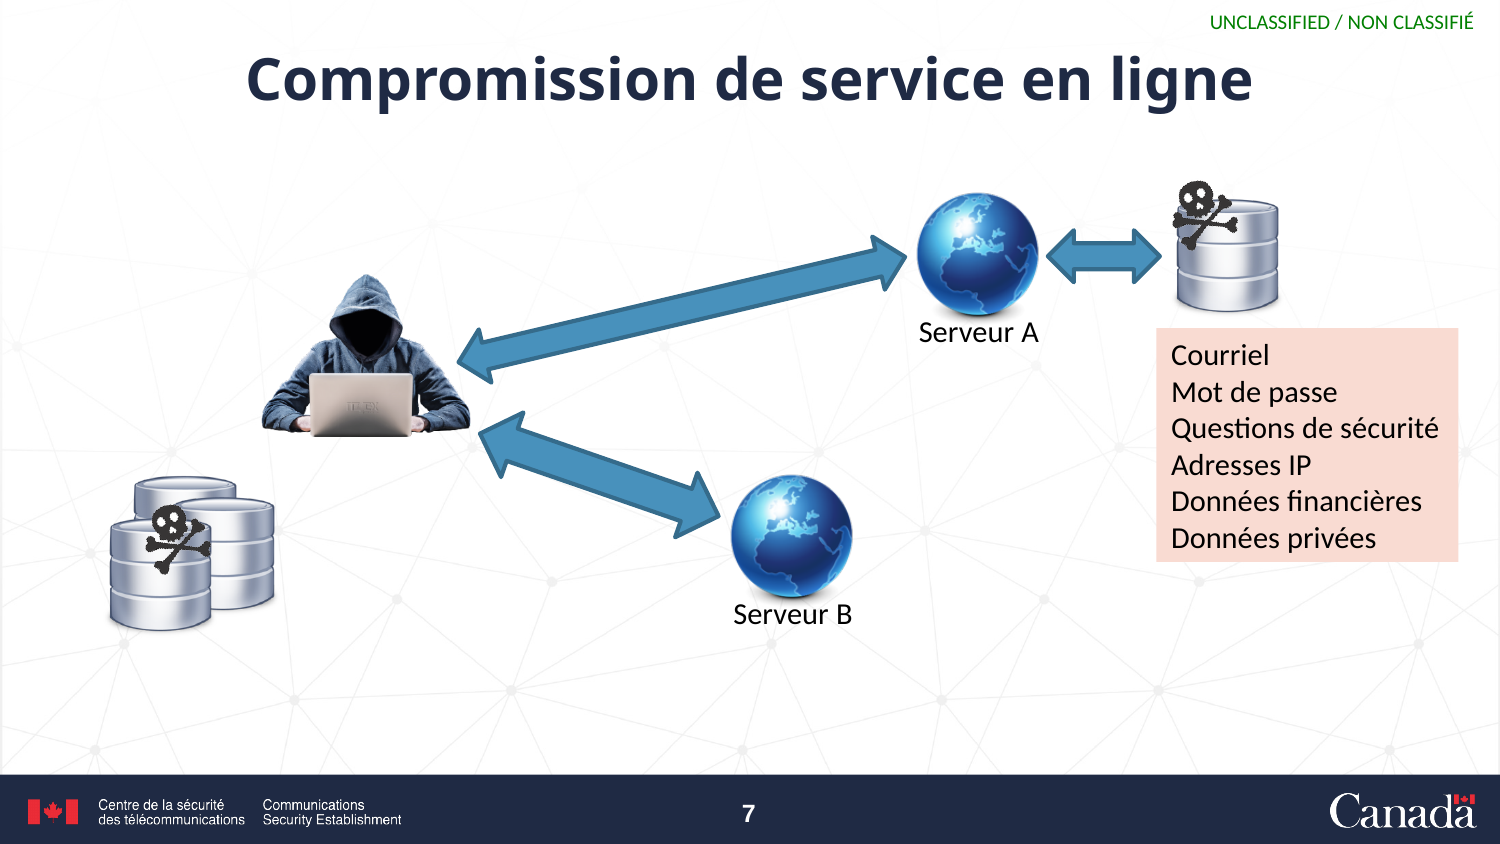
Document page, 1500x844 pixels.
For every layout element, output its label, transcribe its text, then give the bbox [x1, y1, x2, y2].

picture [0, 0, 1500, 774]
picture [28, 799, 401, 827]
title Compromission de service en ligne [22, 41, 1478, 102]
text_box [1108, 228, 1152, 285]
text_box [474, 253, 850, 385]
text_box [669, 469, 917, 640]
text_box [855, 187, 1103, 358]
text_box [478, 410, 664, 518]
picture [1330, 793, 1477, 828]
text_box Courriel Mot de passe Questions de sécurité Adresses IP Données financières Données privées [1156, 328, 1459, 562]
